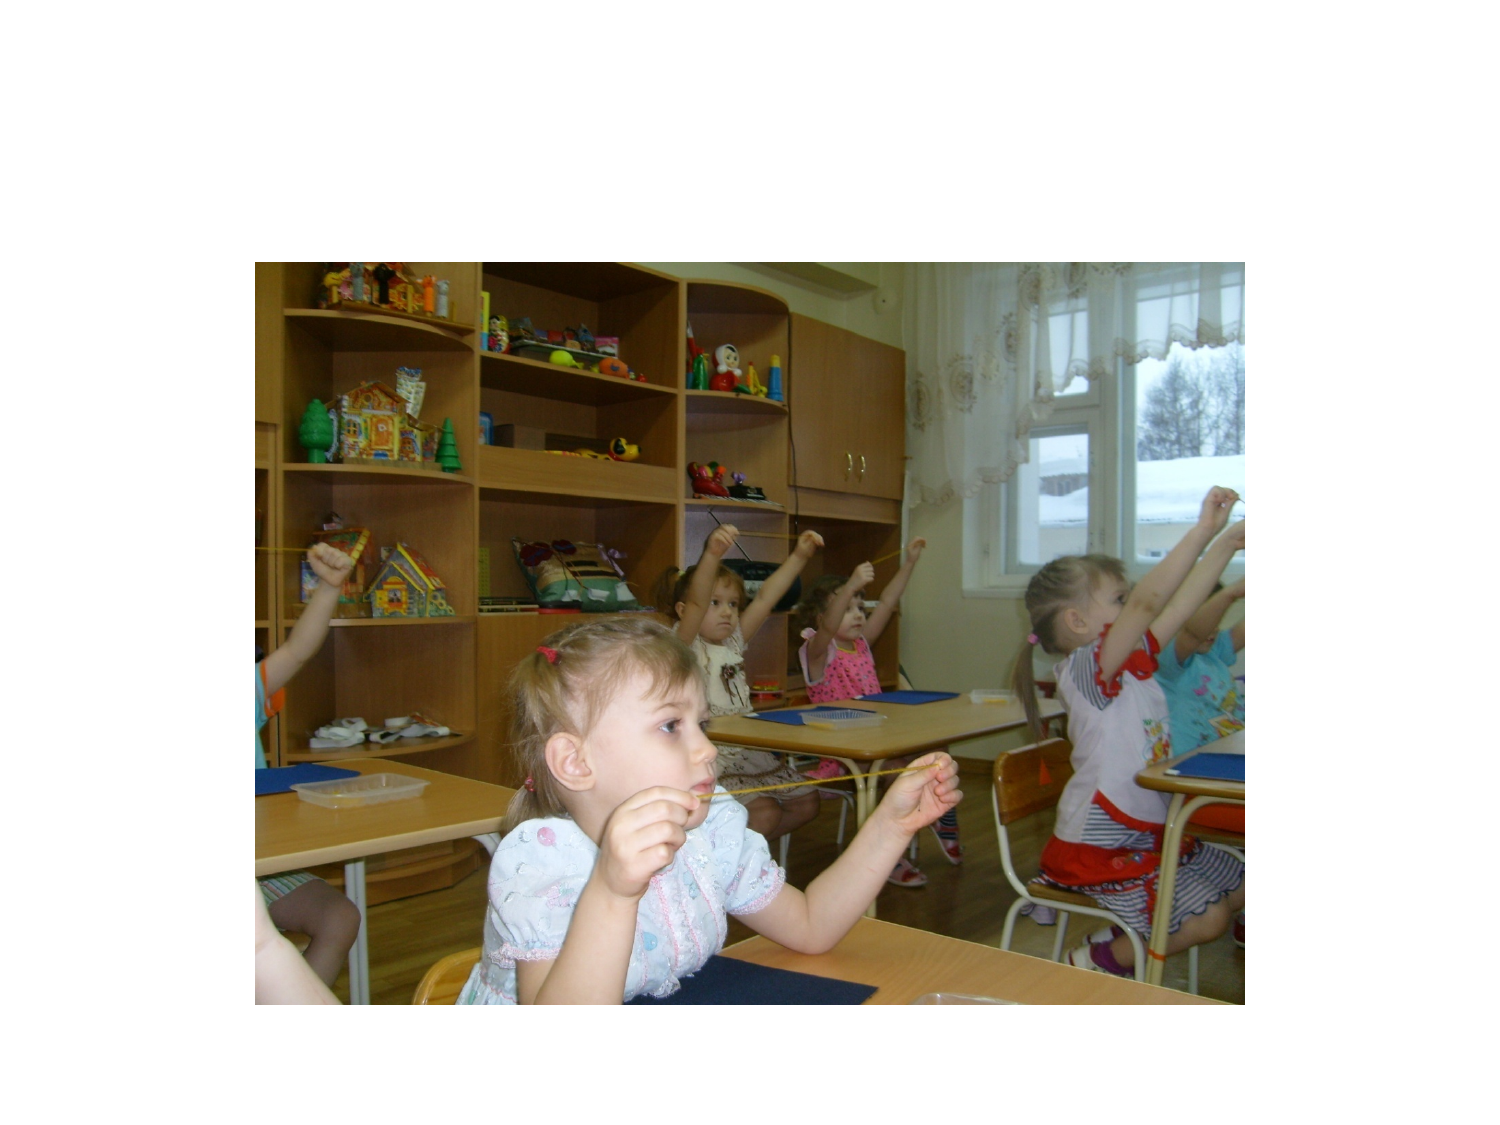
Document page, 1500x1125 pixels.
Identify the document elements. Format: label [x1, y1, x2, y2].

list [254, 262, 1246, 1006]
